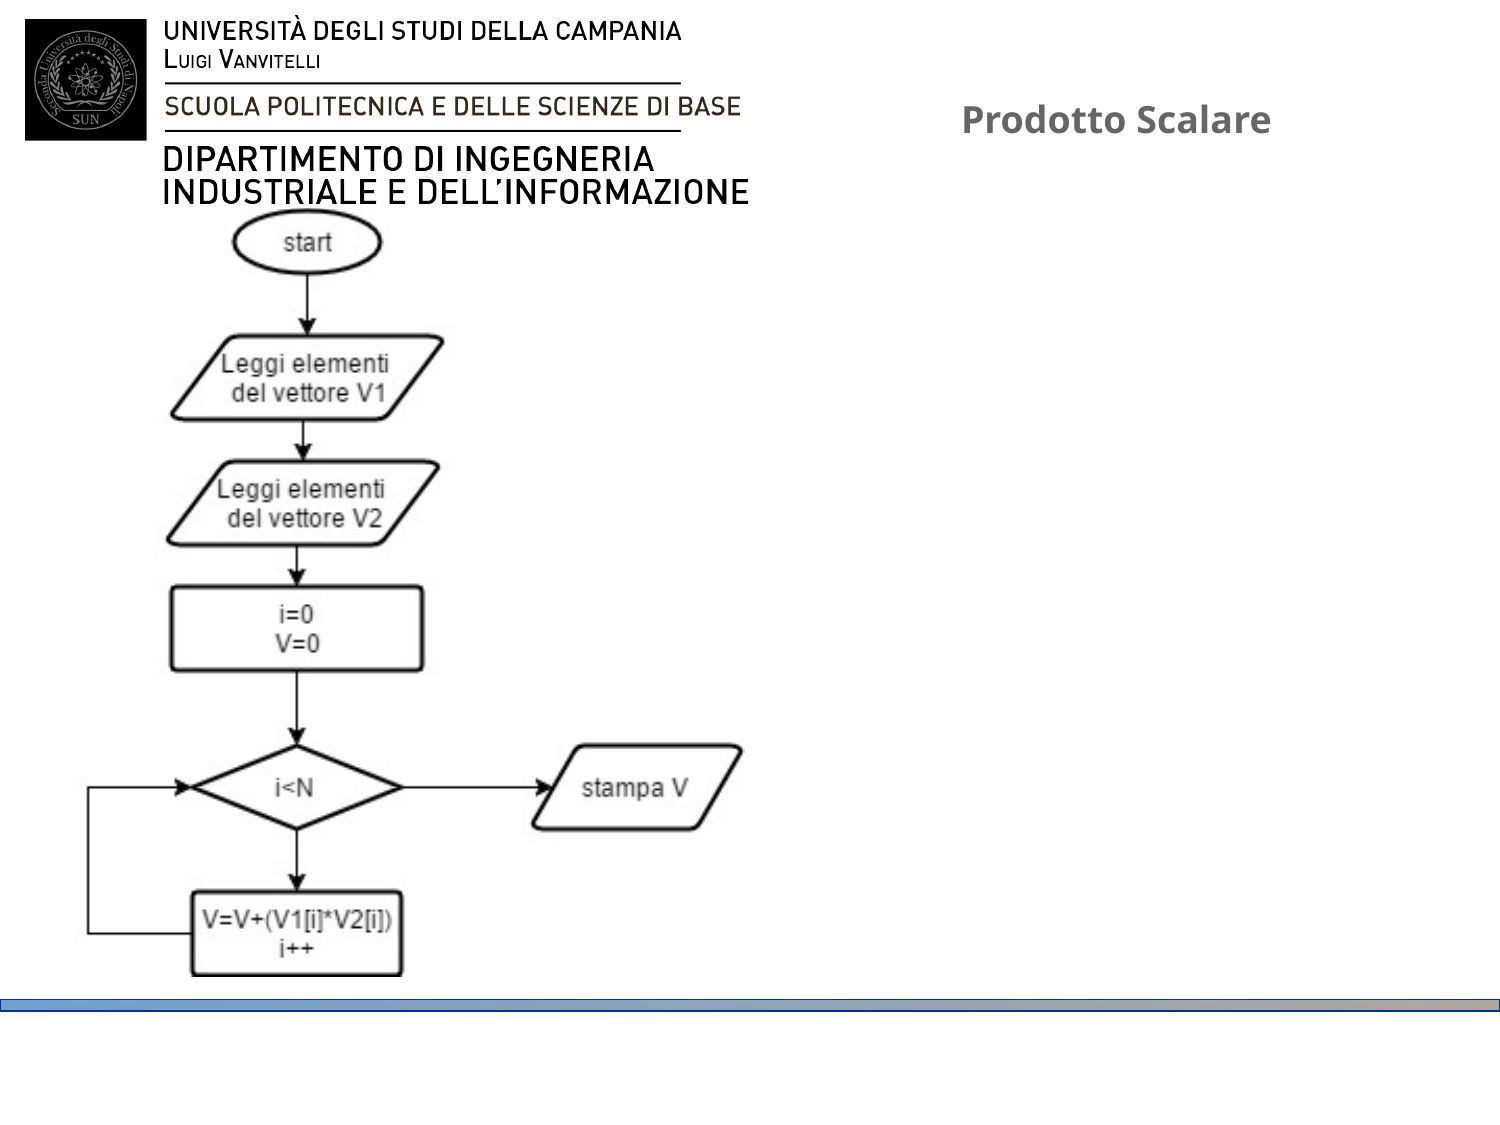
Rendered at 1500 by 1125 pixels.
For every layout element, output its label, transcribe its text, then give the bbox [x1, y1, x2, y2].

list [73, 208, 745, 977]
title Prodotto Scalare [774, 34, 1459, 204]
